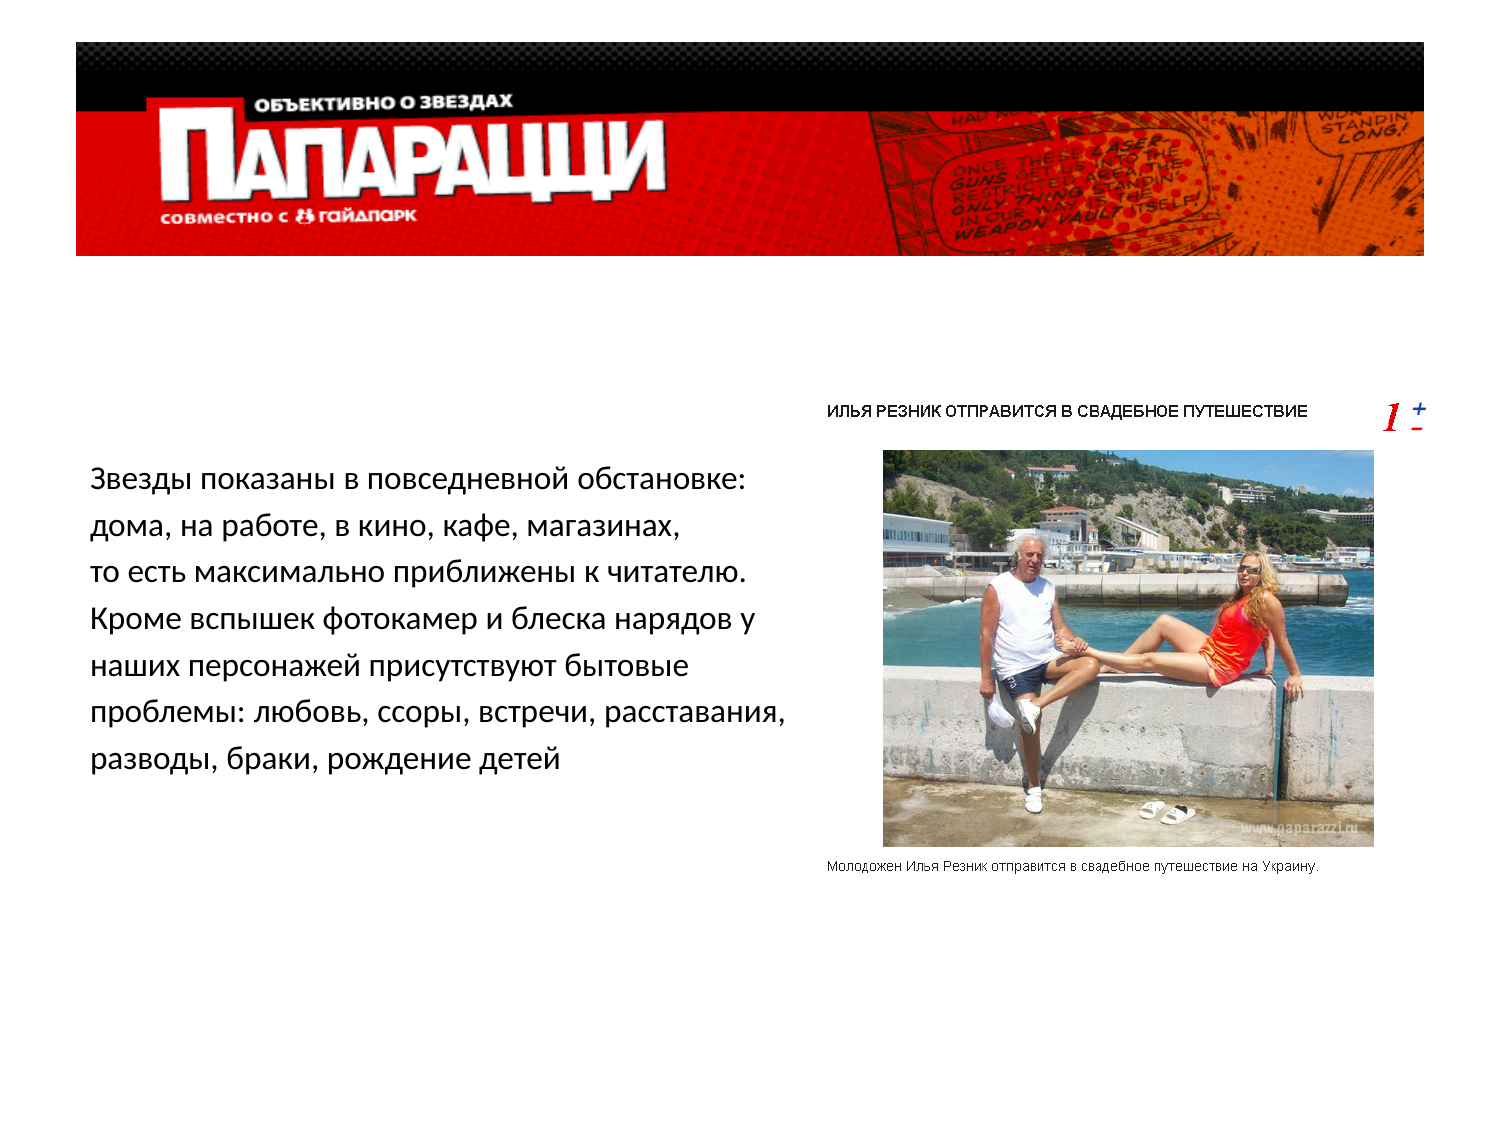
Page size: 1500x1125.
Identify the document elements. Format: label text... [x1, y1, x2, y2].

picture [76, 42, 1424, 256]
list Звезды показаны в повседневной обстановке: дома, на работе, в кино, кафе, магазинах, то есть максимально приближены к читателю. Кроме вспышек фотокамер и блеска нарядов у наших персонажей присутствуют бытовые проблемы: любовь, ссоры, встречи, расставания, разводы, браки, рождение детей [75, 262, 1425, 1005]
picture [808, 385, 1446, 887]
